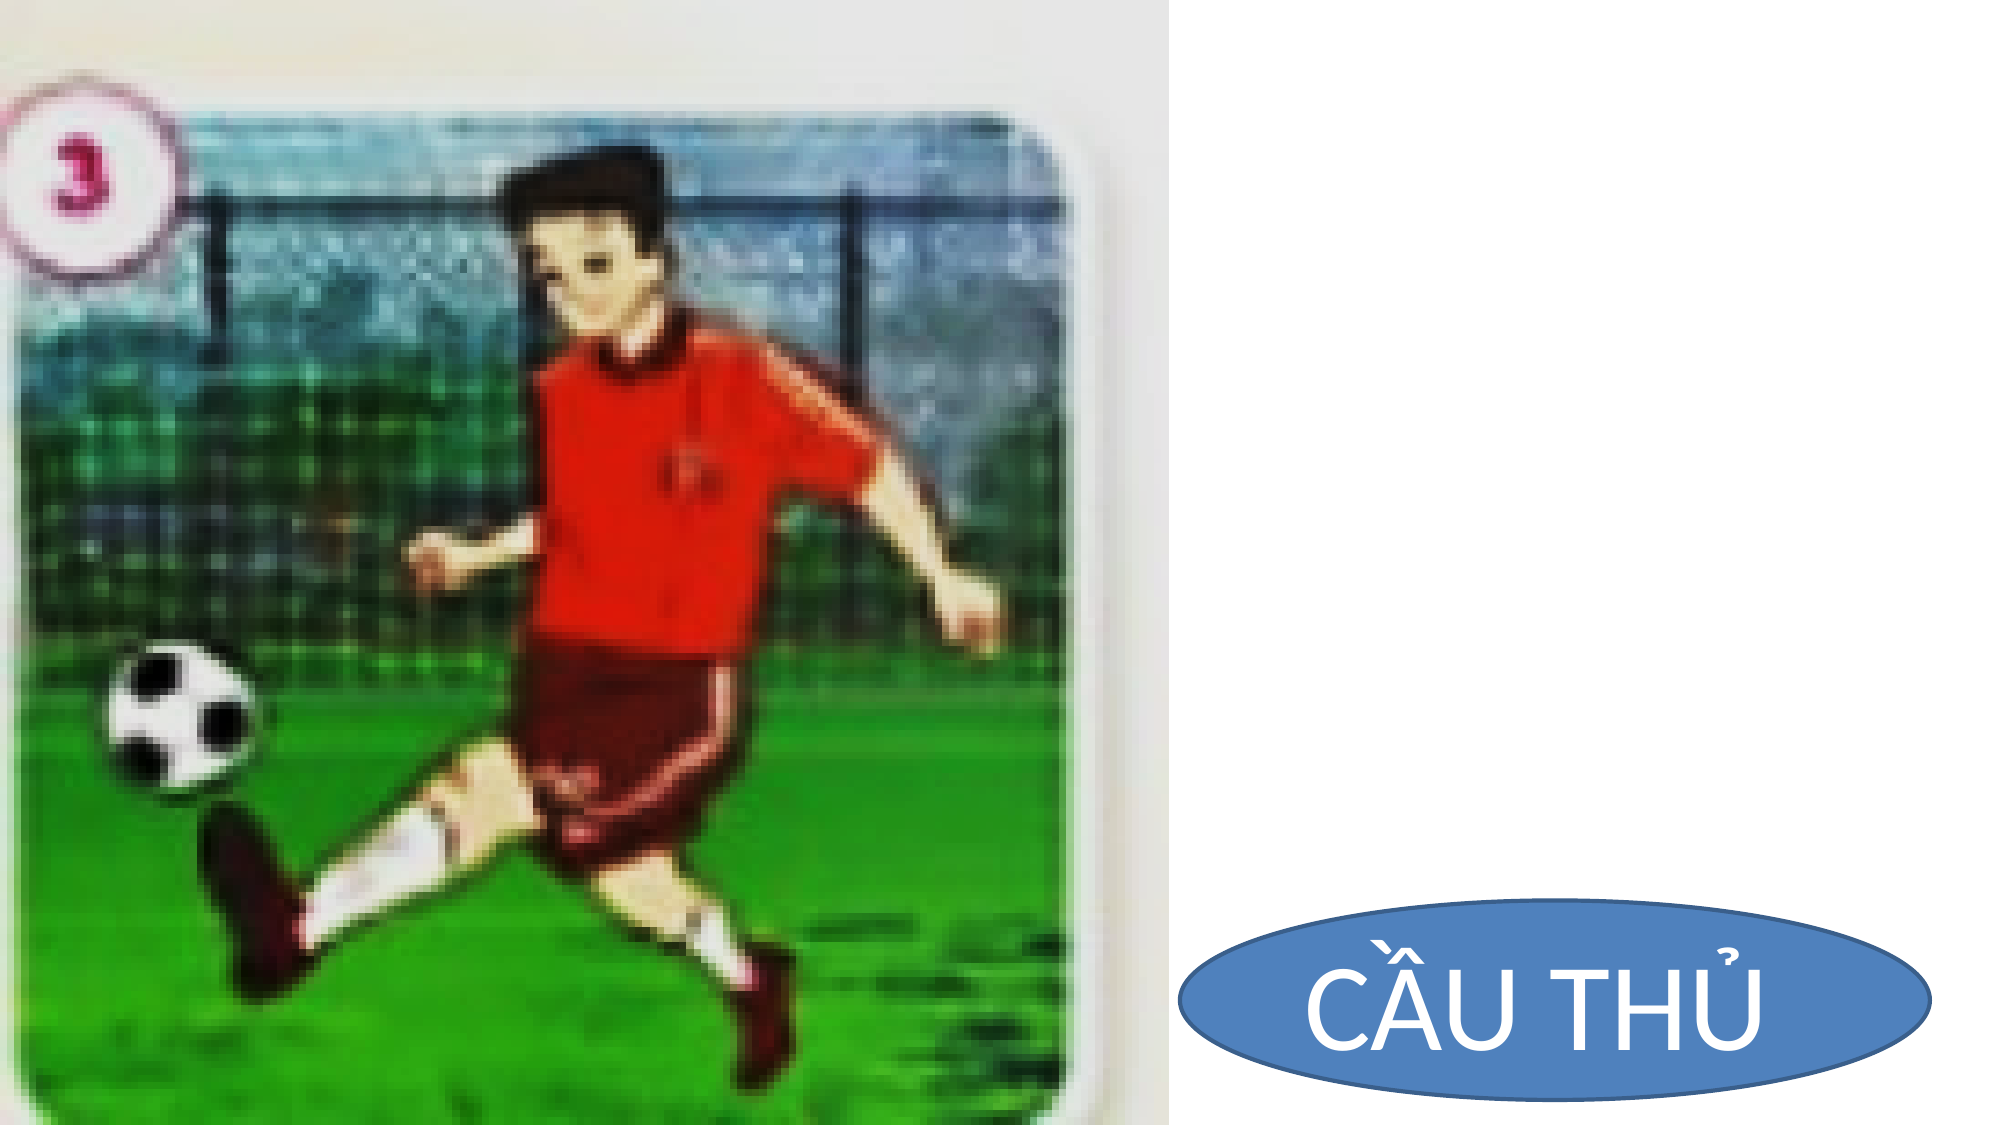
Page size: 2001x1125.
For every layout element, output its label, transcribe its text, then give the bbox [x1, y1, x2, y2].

picture [0, 0, 1169, 1125]
text_box CẦU THỦ [1177, 898, 1933, 1103]
